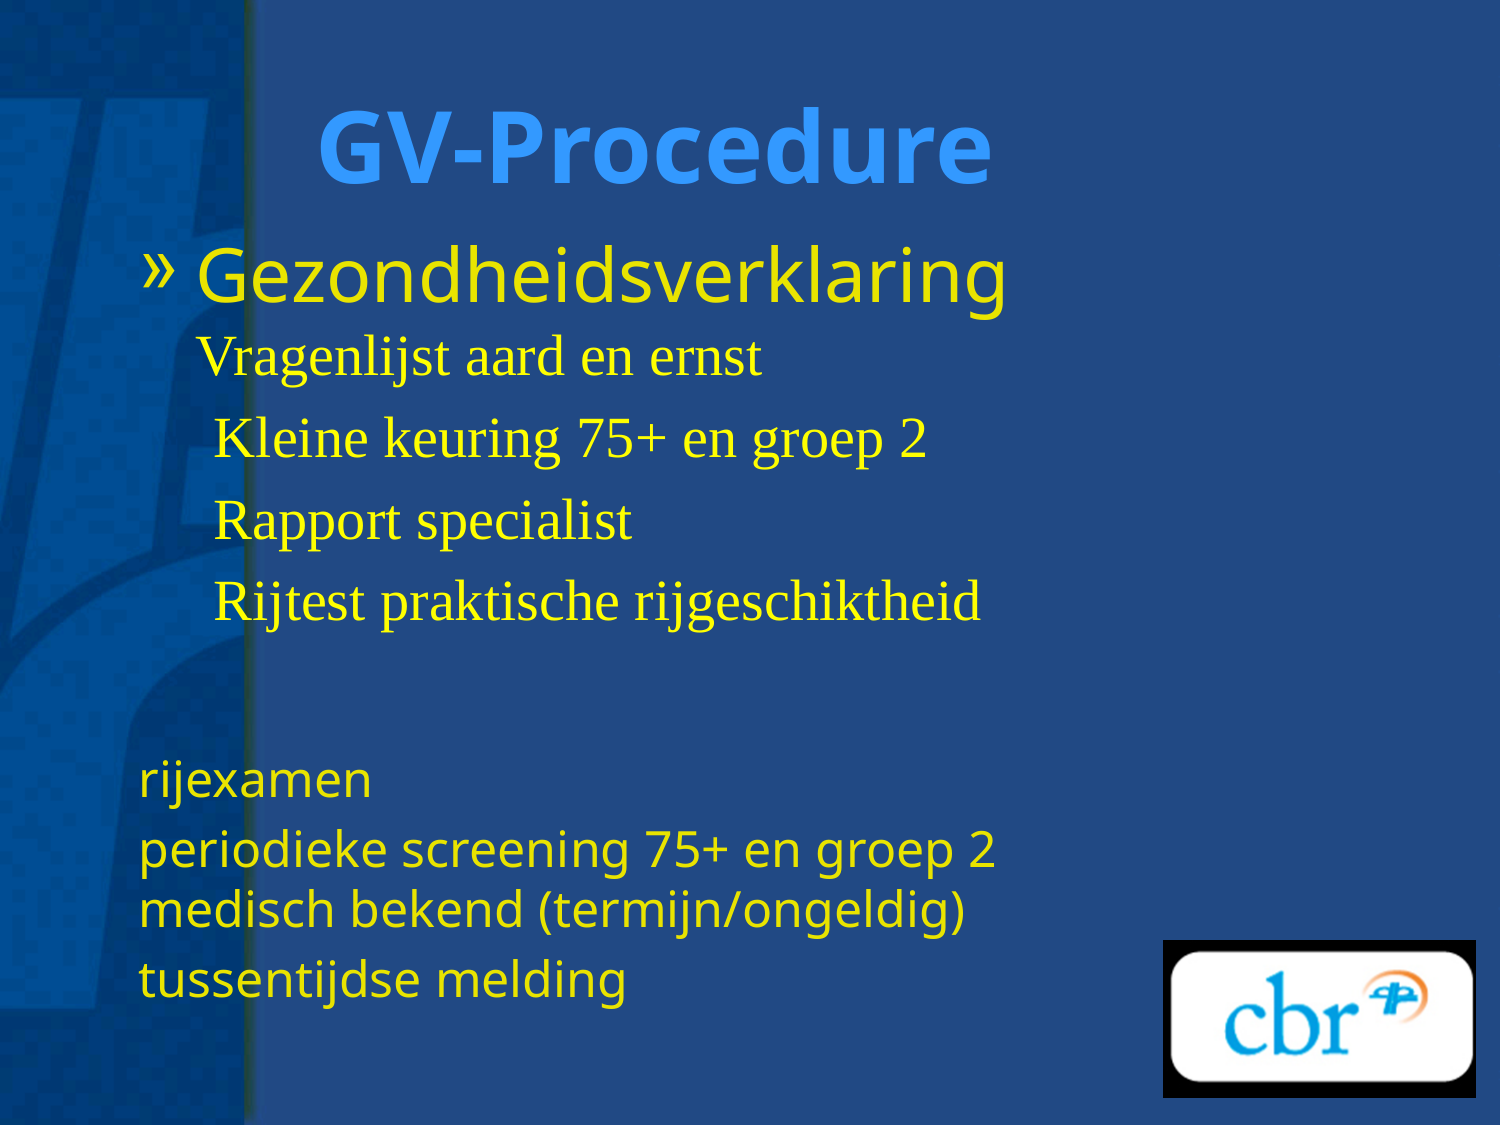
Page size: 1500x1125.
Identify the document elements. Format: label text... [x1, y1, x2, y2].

picture [0, 0, 1500, 1125]
list Gezondheidsverklaring Vragenlijst aard en ernst Kleine keuring 75+ en groep 2 Rapport specialist Rijtest praktische rijgeschiktheid rijexamen periodieke screening 75+ en groep 2 medisch bekend (termijn/ongeldig) tussentijdse melding [123, 219, 1330, 1058]
title GV-Procedure [299, 49, 1388, 238]
